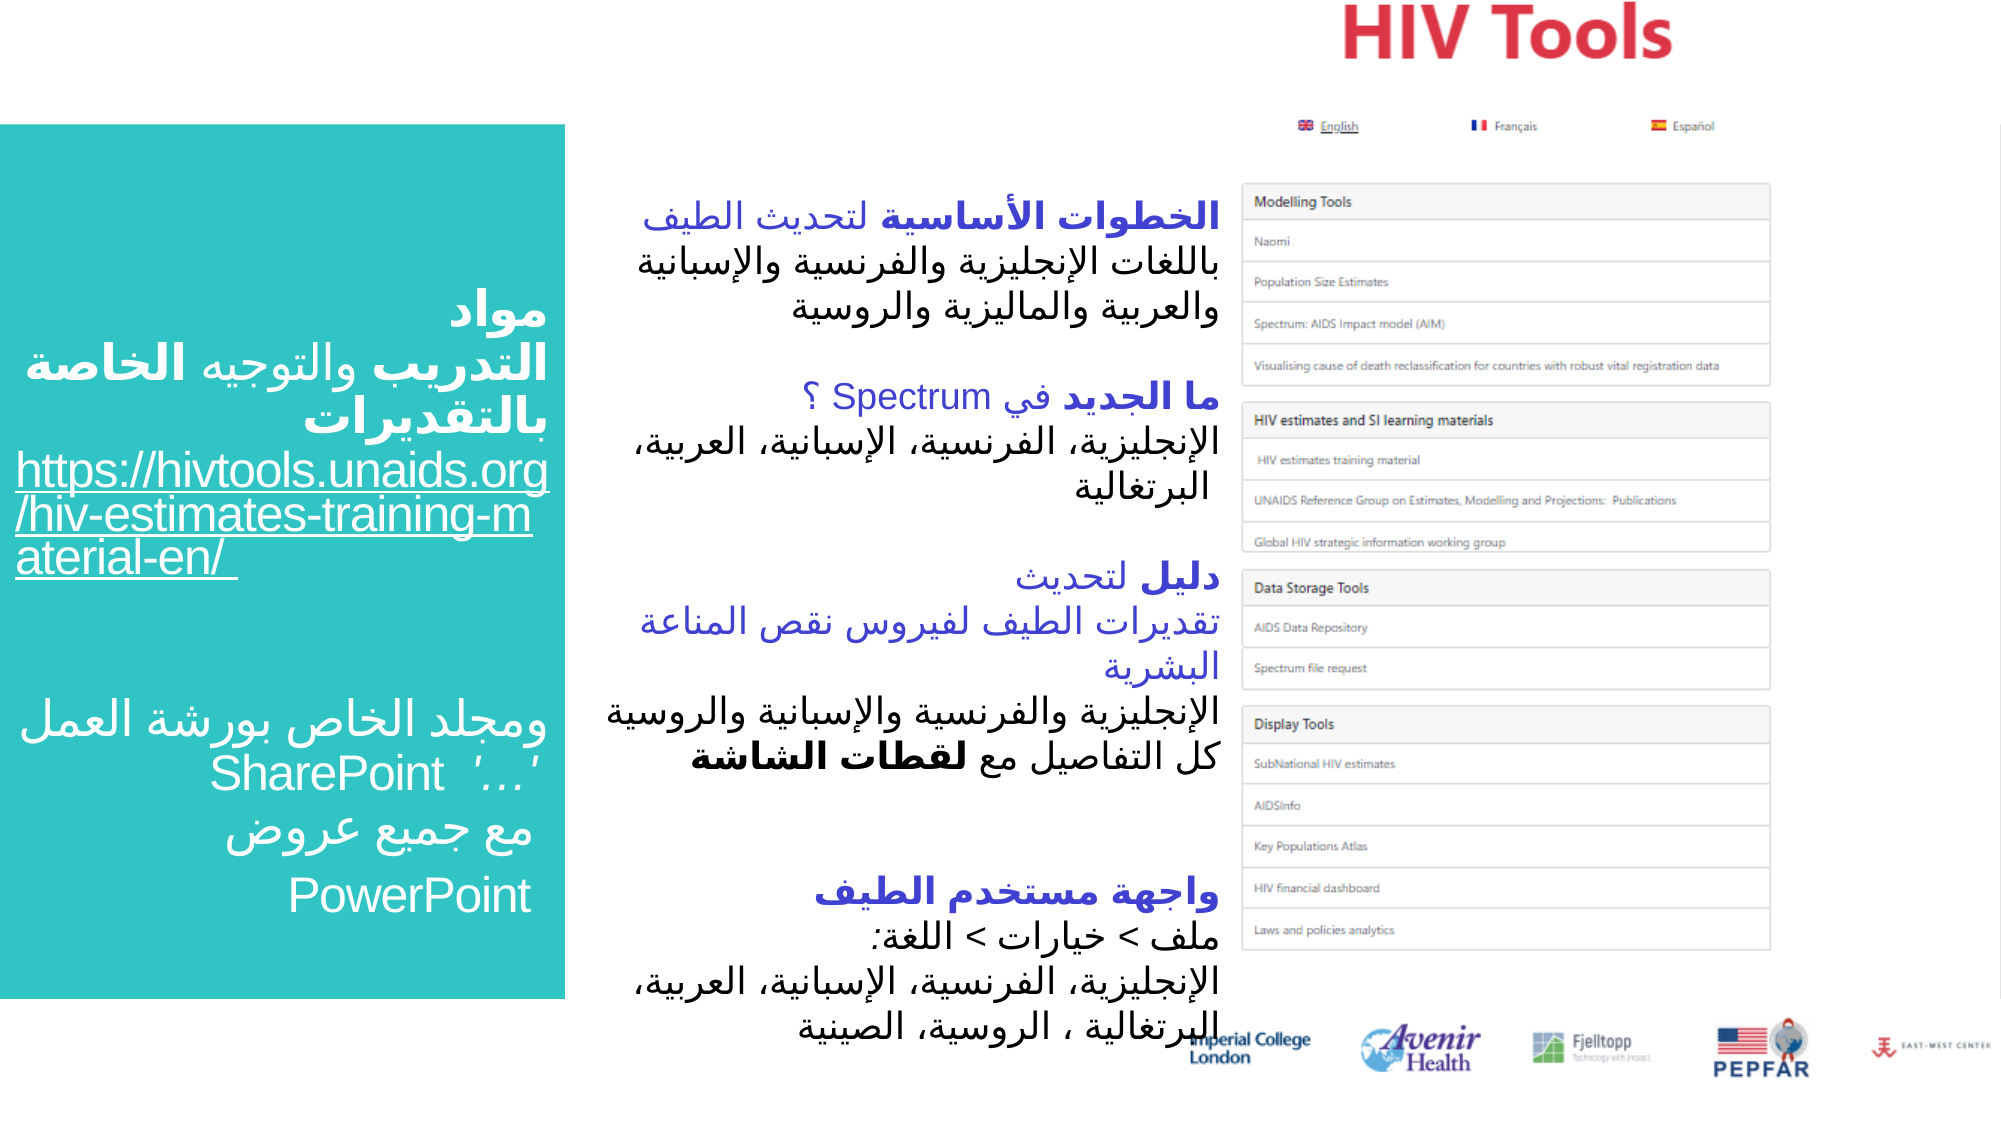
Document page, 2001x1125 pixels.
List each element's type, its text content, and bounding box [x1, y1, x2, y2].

text_box الخطوات الأساسية لتحديث الطيف باللغات الإنجليزية والفرنسية والإسبانية والعربية والماليزية والروسية ؟ Spectrum ما الجديد في الإنجليزية، الفرنسية، الإسبانية، العربية، البرتغالية دليل لتحديث تقديرات الطيف لفيروس نقص المناعة البشرية الإنجليزية والفرنسية والإسبانية والروسية كل التفاصيل مع لقطات الشاشة واجهة مستخدم الطيف ملف > خيارات > اللغة: الإنجليزية، الفرنسية، الإسبانية، العربية، البرتغالية ، الروسية، الصينية [587, 184, 1185, 1100]
title مواد التدريب والتوجيه الخاصة بالتقديرات https://hivtools.unaids.org/hiv-estimates-training-material-en/ ومجلد الخاص بورشة العمل SharePoint '…' مع جميع عروض PowerPoint [0, 184, 565, 940]
picture [1185, 0, 2000, 1102]
